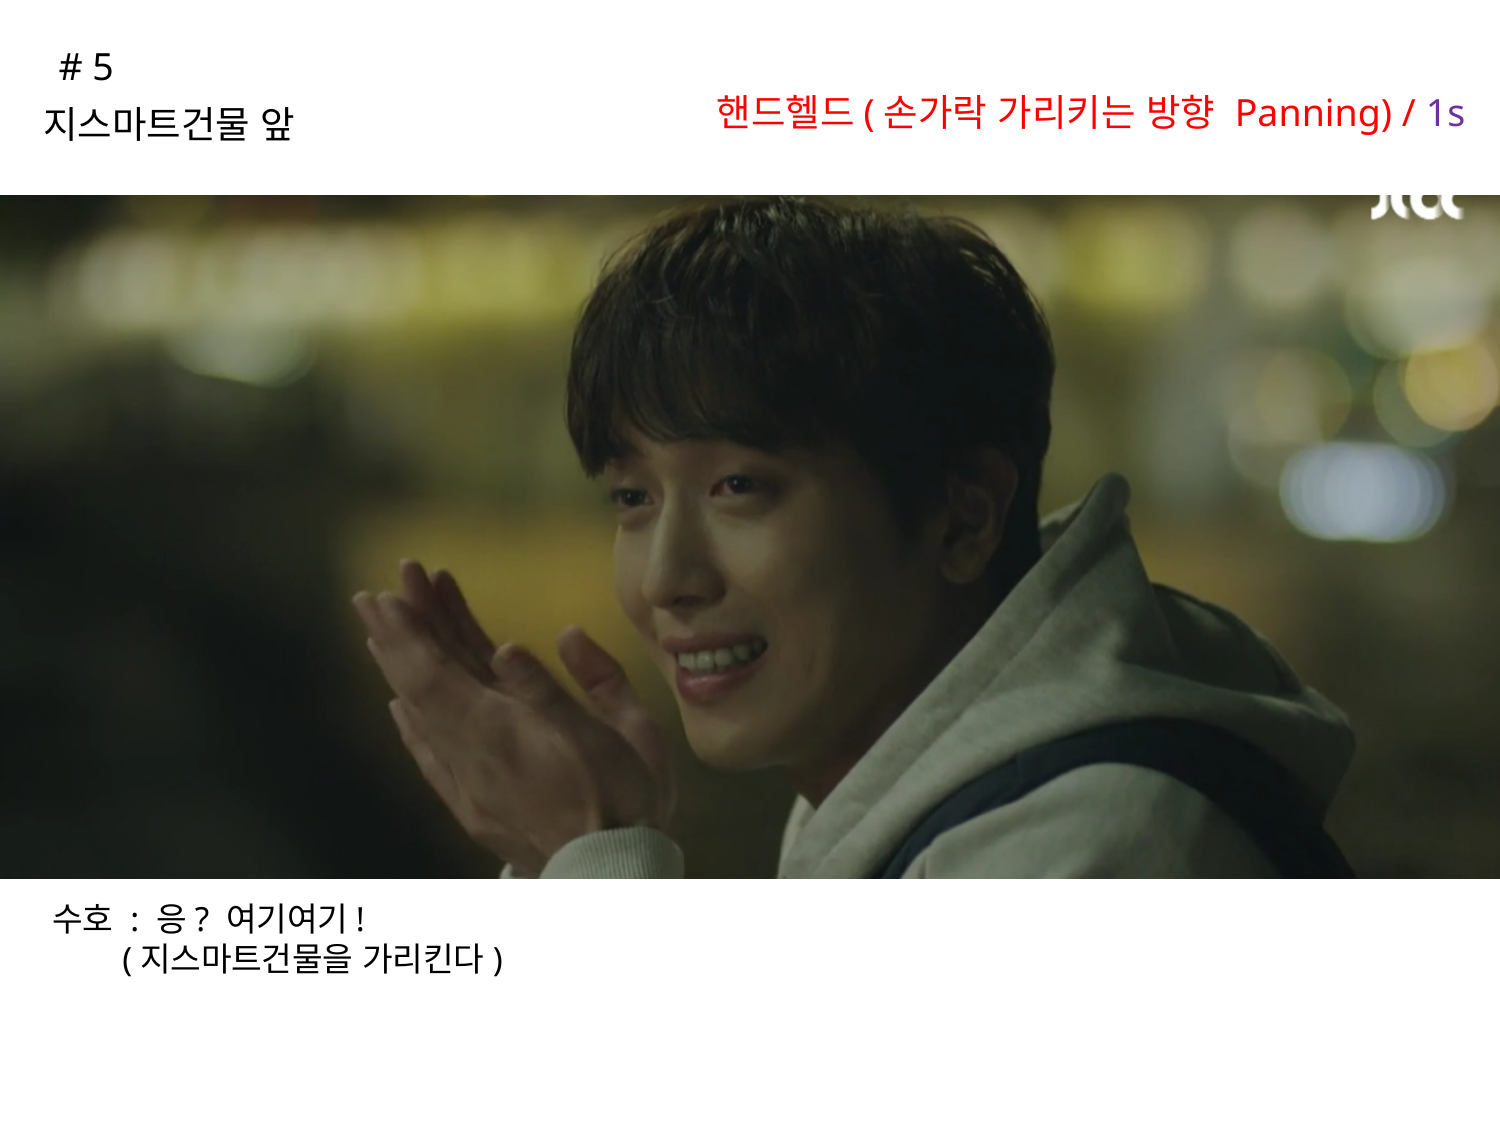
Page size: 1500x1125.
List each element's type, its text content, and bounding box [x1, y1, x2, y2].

text_box # 5 [43, 35, 129, 93]
text_box 수호 : 응? 여기여기! (지스마트건물을 가리킨다) [37, 890, 518, 986]
text_box 지스마트건물 앞 [28, 93, 310, 154]
text_box 핸드헬드(손가락 가리키는 방향 Panning) / 1s [701, 81, 1481, 142]
picture [0, 195, 1500, 880]
